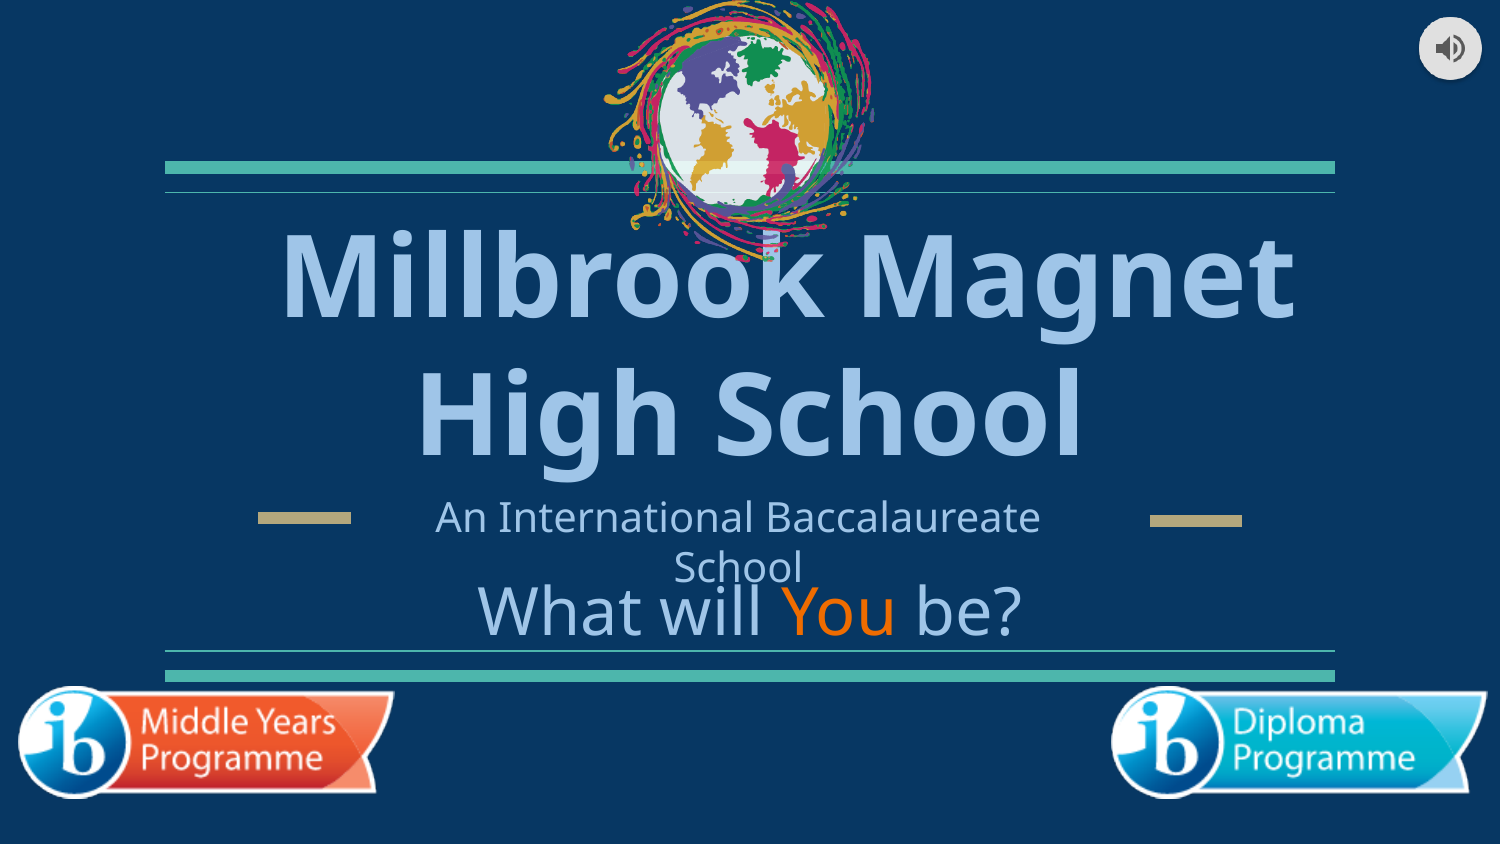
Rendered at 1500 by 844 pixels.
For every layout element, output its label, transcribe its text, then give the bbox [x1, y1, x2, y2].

picture [1412, 10, 1489, 86]
text_box An International Baccalaureate School [353, 476, 1124, 577]
picture [1110, 685, 1488, 799]
picture [17, 685, 395, 799]
subtitle What will You be? [164, 553, 1336, 666]
title Millbrook Magnet High School [164, 323, 1336, 493]
picture [602, 0, 875, 264]
